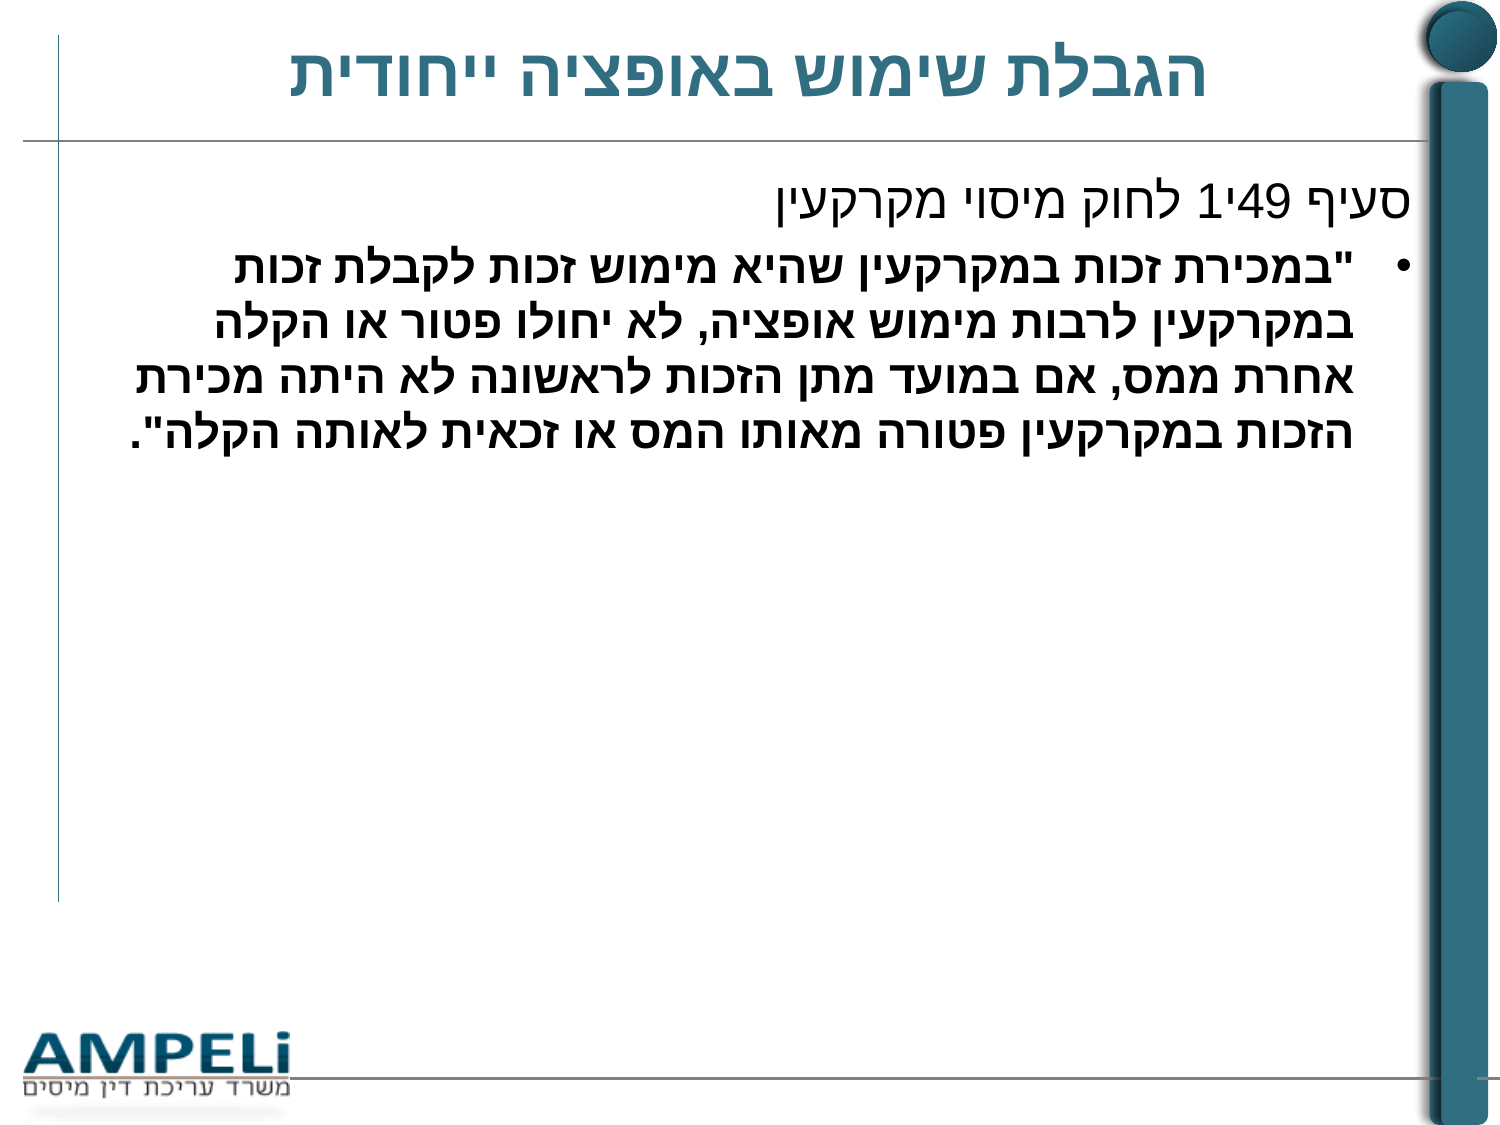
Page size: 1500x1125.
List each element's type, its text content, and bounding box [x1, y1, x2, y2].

title הגבלת שימוש באופציה ייחודית [75, 0, 1425, 141]
list סעיף 49י1 לחוק מיסוי מקרקעין "במכירת זכות במקרקעין שהיא מימוש זכות לקבלת זכות במקרקעין לרבות מימוש אופציה, לא יחולו פטור או הקלה אחרת ממס, אם במועד מתן הזכות לראשונה לא היתה מכירת הזכות במקרקעין פטורה מאותו המס או זכאית לאותה הקלה". [76, 160, 1427, 982]
picture [23, 1031, 290, 1125]
